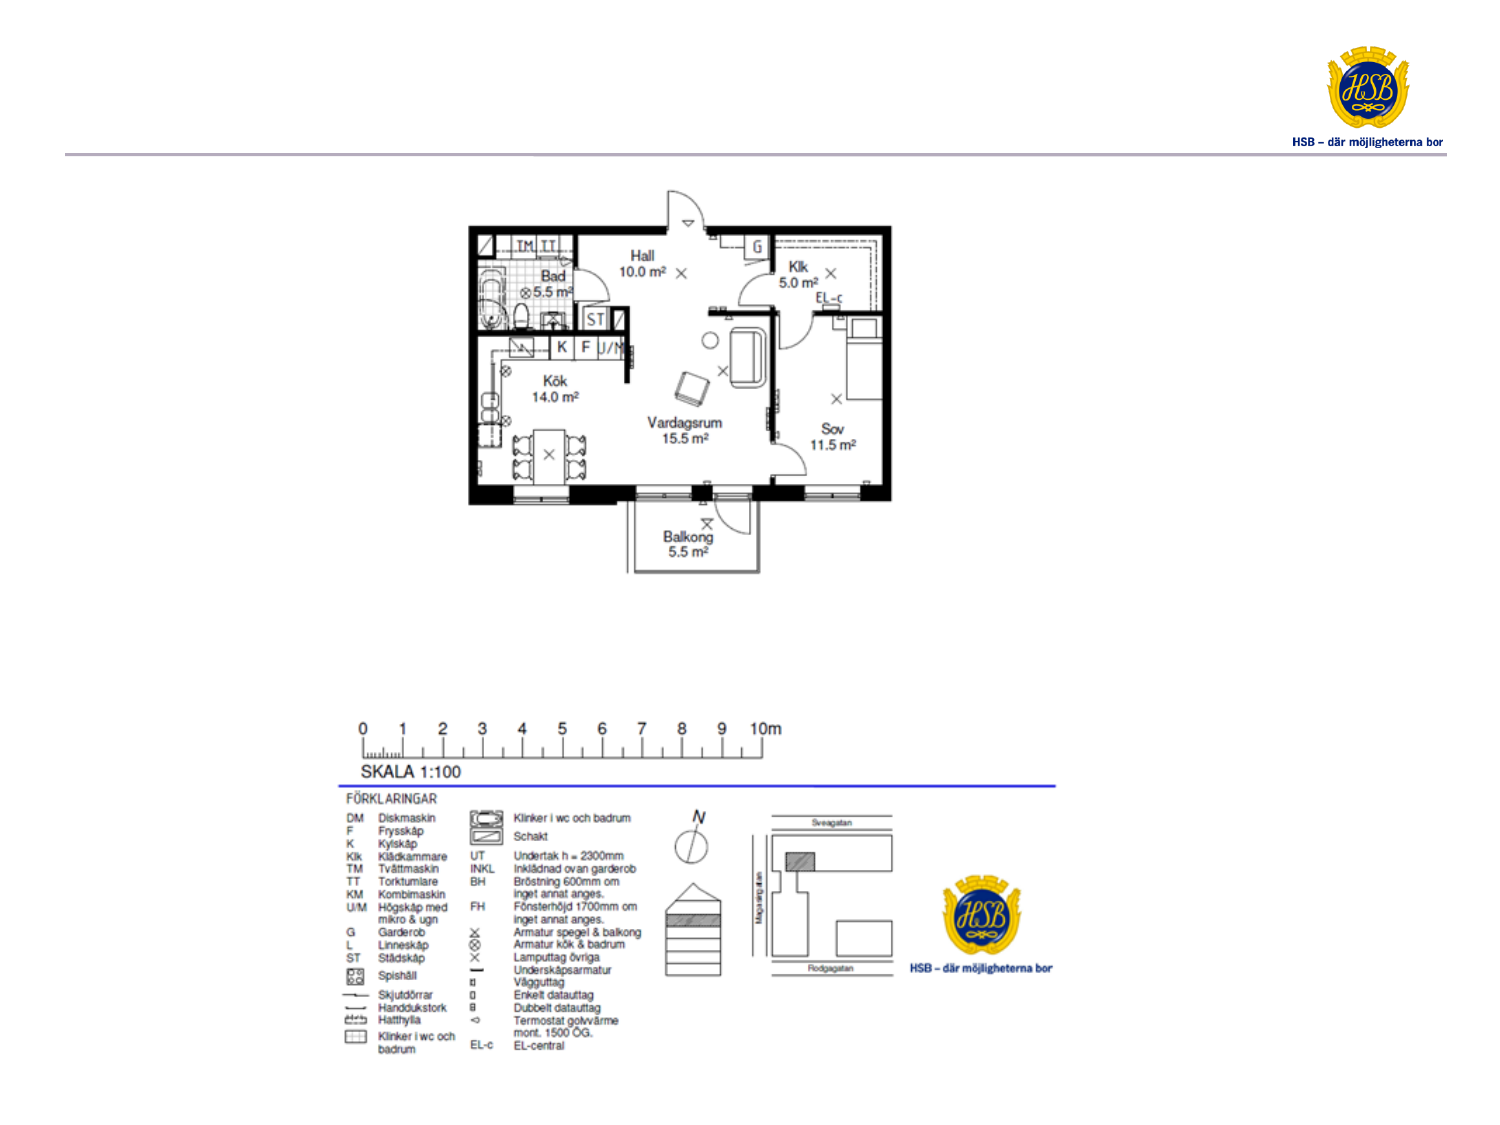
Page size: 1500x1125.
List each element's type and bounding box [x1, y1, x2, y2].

picture [276, 184, 1081, 1060]
picture [1293, 40, 1443, 148]
